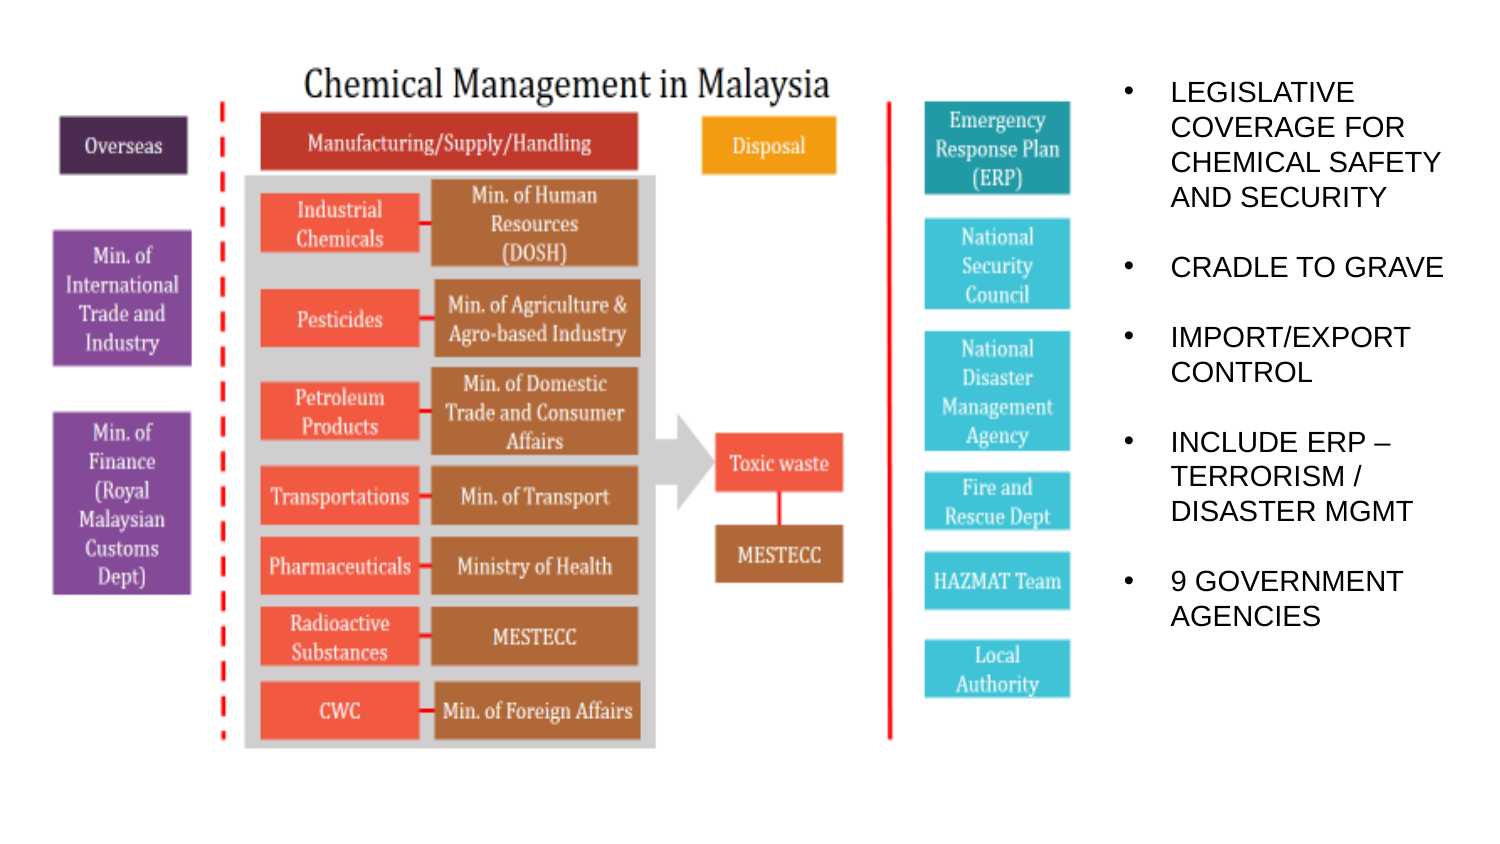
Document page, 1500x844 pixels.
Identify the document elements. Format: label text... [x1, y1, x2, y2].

picture [34, 37, 1110, 757]
text_box LEGISLATIVE COVERAGE FOR CHEMICAL SAFETY AND SECURITY CRADLE TO GRAVE IMPORT/EXPORT CONTROL INCLUDE ERP – TERRORISM / DISASTER MGMT 9 GOVERNMENT AGENCIES [1114, 65, 1483, 745]
